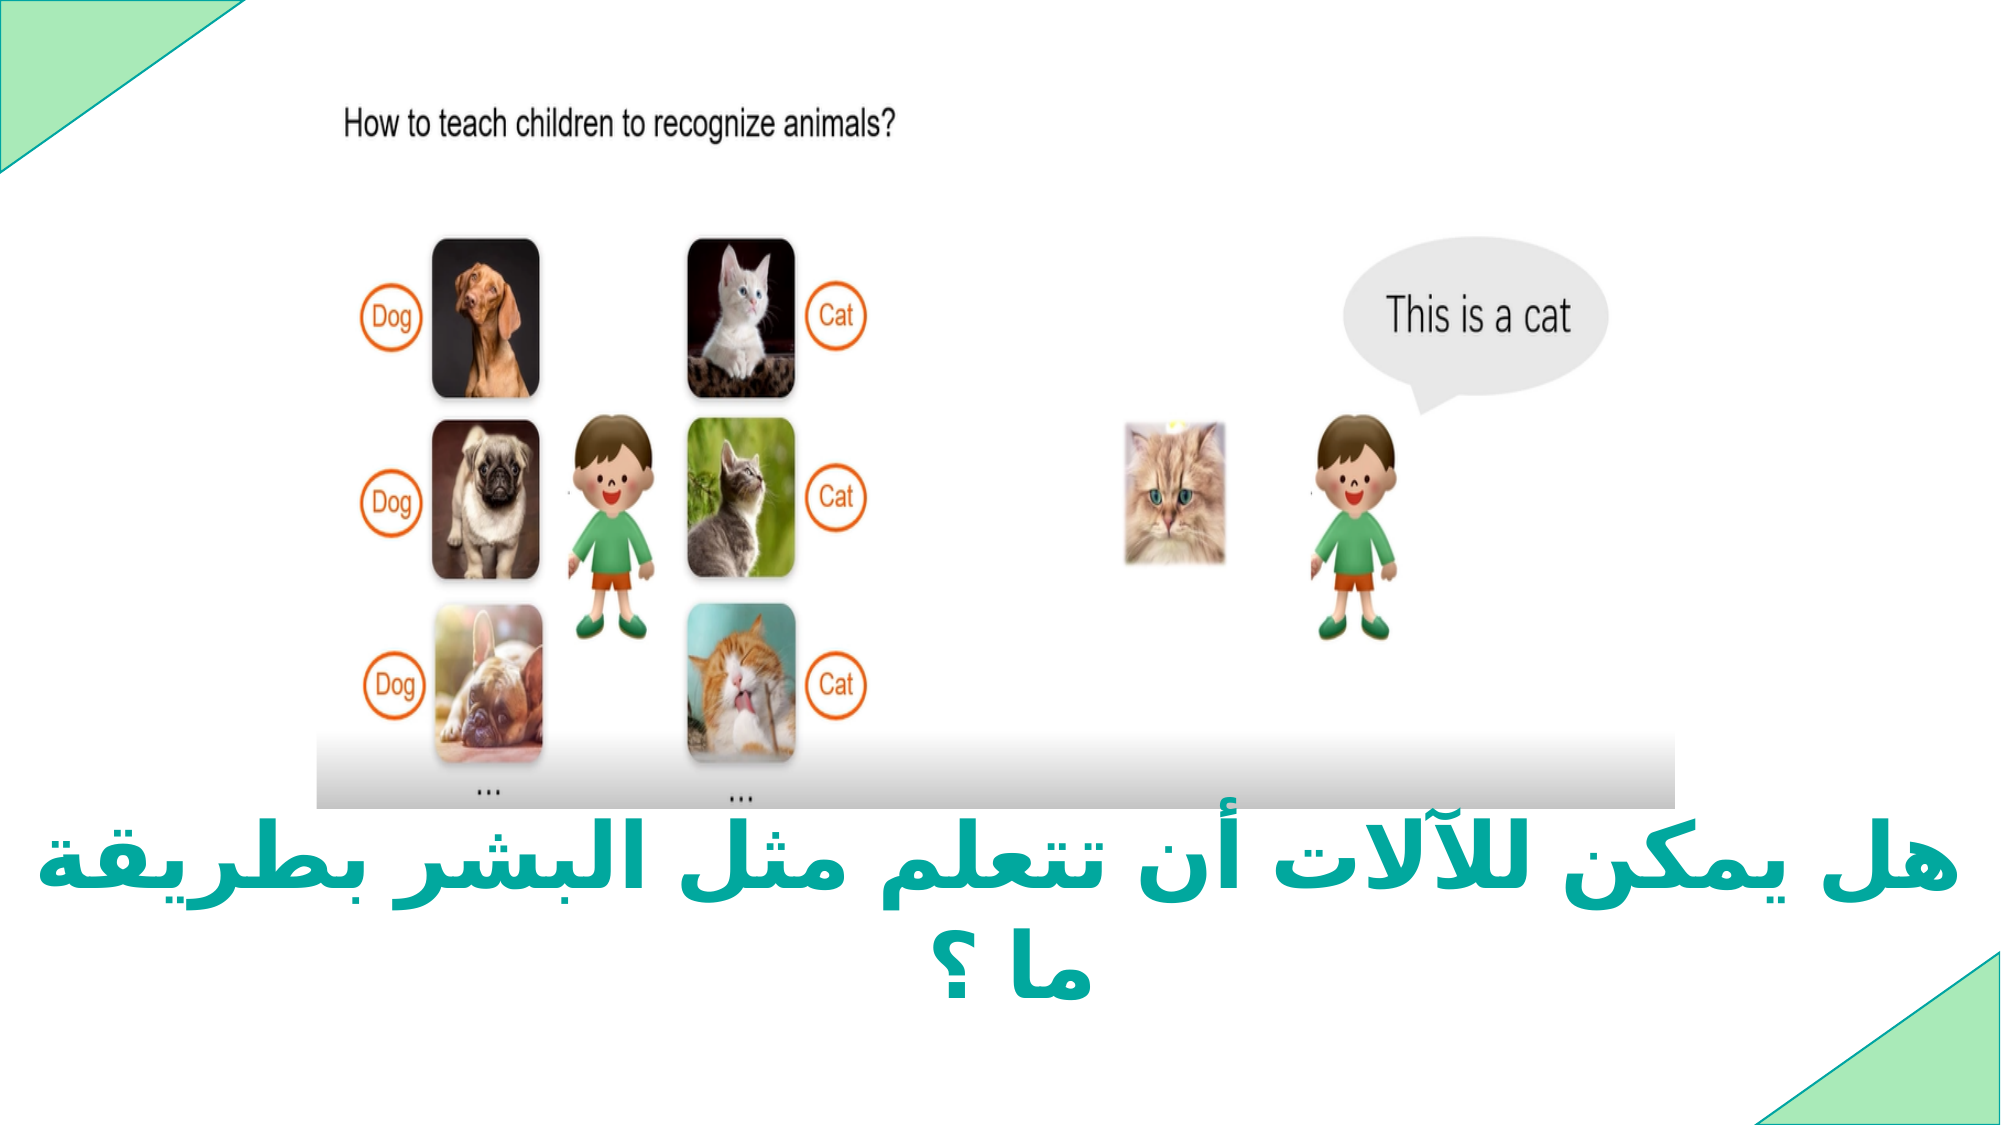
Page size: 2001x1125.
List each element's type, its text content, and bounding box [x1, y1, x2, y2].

text_box هل يمكن للآلات أن تتعلم مثل البشر بطريقة ما ؟ [0, 711, 2000, 1102]
picture [316, 89, 1676, 809]
